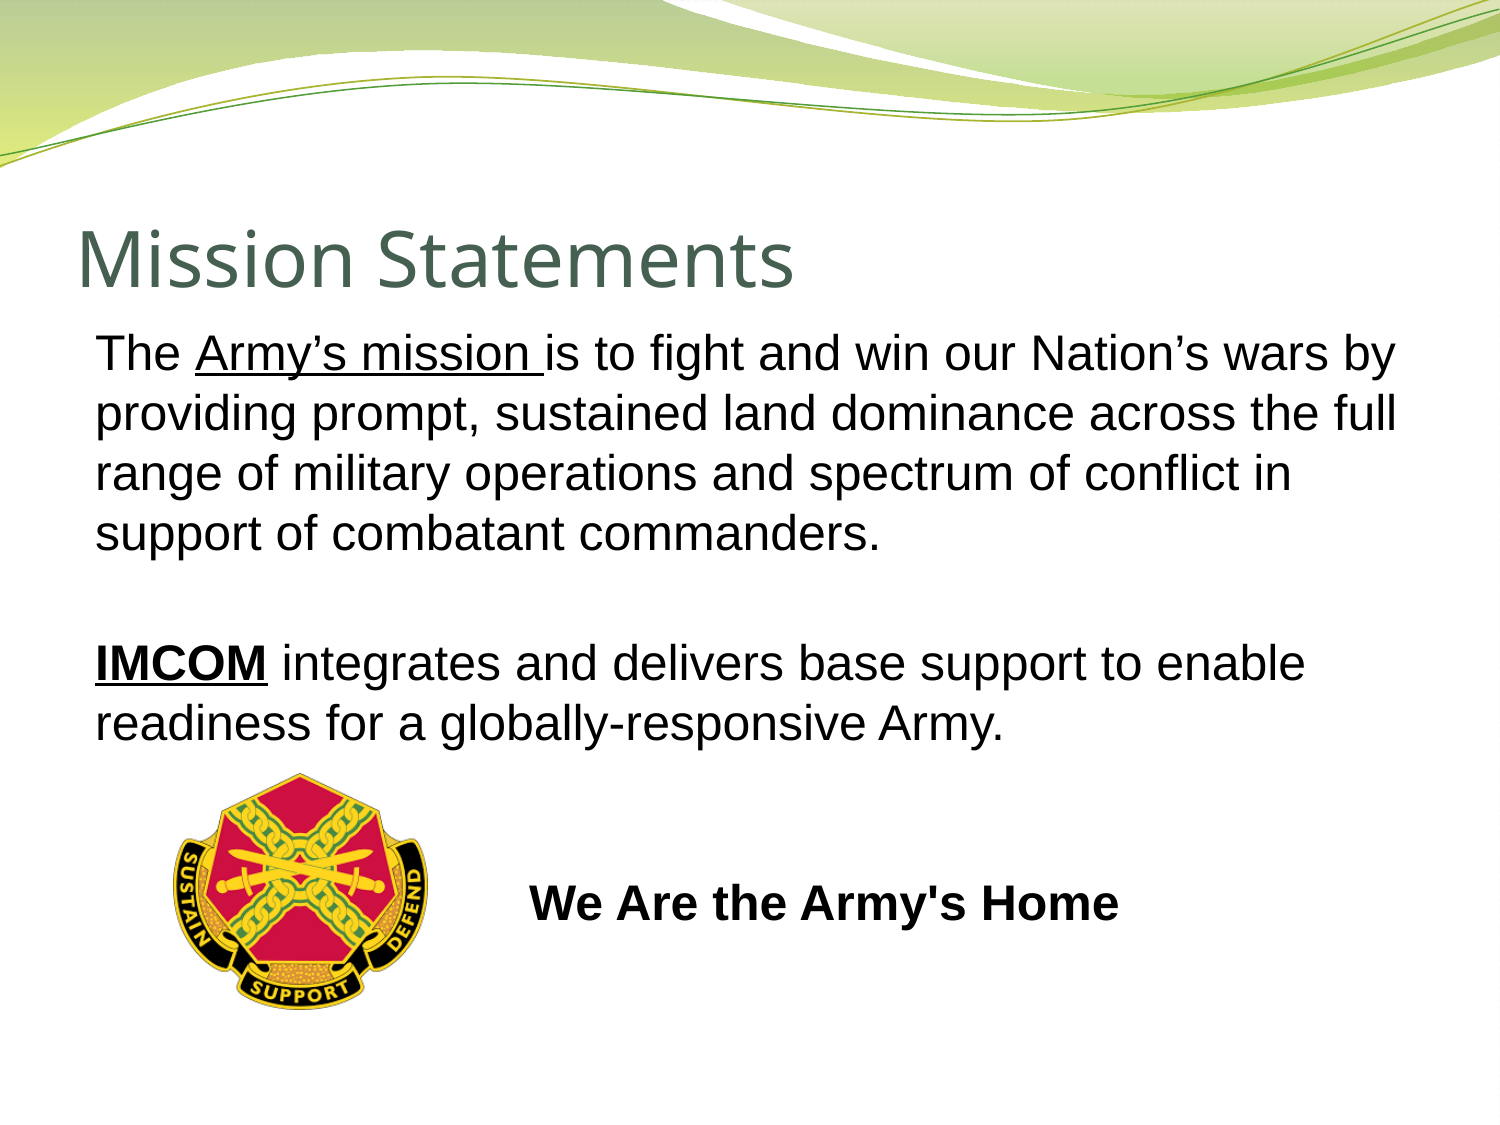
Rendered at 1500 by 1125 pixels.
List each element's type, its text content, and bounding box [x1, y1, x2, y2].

list The Army’s mission is to fight and win our Nation’s wars by providing prompt, sustained land dominance across the full range of military operations and spectrum of conflict in support of combatant commanders. IMCOM integrates and delivers base support to enable readiness for a globally-responsive Army. We Are the Army's Home [80, 312, 1431, 1033]
picture [173, 773, 428, 1010]
title Mission Statements [75, 115, 1425, 304]
